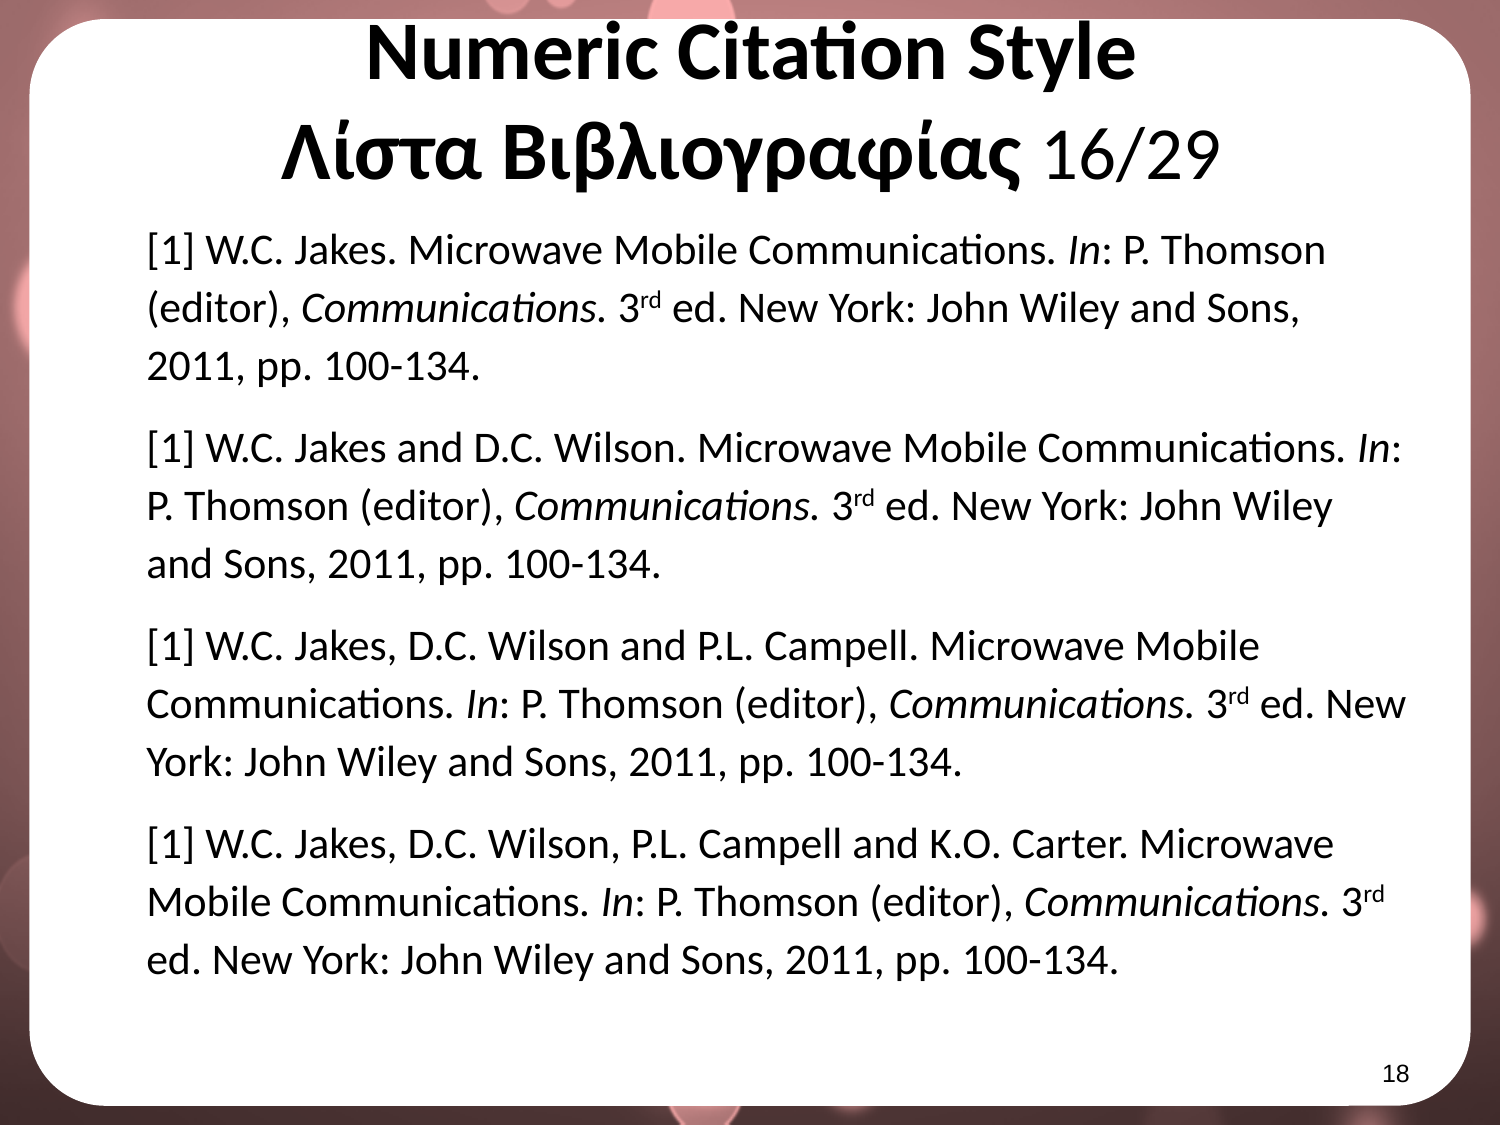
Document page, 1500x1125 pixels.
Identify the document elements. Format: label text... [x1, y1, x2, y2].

slide_number 17 [1074, 1042, 1425, 1103]
title Numeric Citation Style Λίστα Βιβλιογραφίας 16/29 [76, 19, 1427, 173]
list [1] W.C. Jakes. Microwave Mobile Communications. In: P. Thomson (editor), Communications. 3rd ed. New York: John Wiley and Sons, 2011, pp. 100-134. [1] W.C. Jakes and D.C. Wilson. Microwave Mobile Communications. In: P. Thomson (editor), Communications. 3rd ed. New York: John Wiley and Sons, 2011, pp. 100-134. [1] W.C. Jakes, D.C. Wilson and P.L. Campell. Microwave Mobile Communications. In: P. Thomson (editor), Communications. 3rd ed. New York: John Wiley and Sons, 2011, pp. 100-134. [1] W.C. Jakes, D.C. Wilson, P.L. Campell and K.O. Carter. Microwave Mobile Communications. In: P. Thomson (editor), Communications. 3rd ed. New York: John Wiley and Sons, 2011, pp. 100-134. [75, 208, 1425, 1047]
